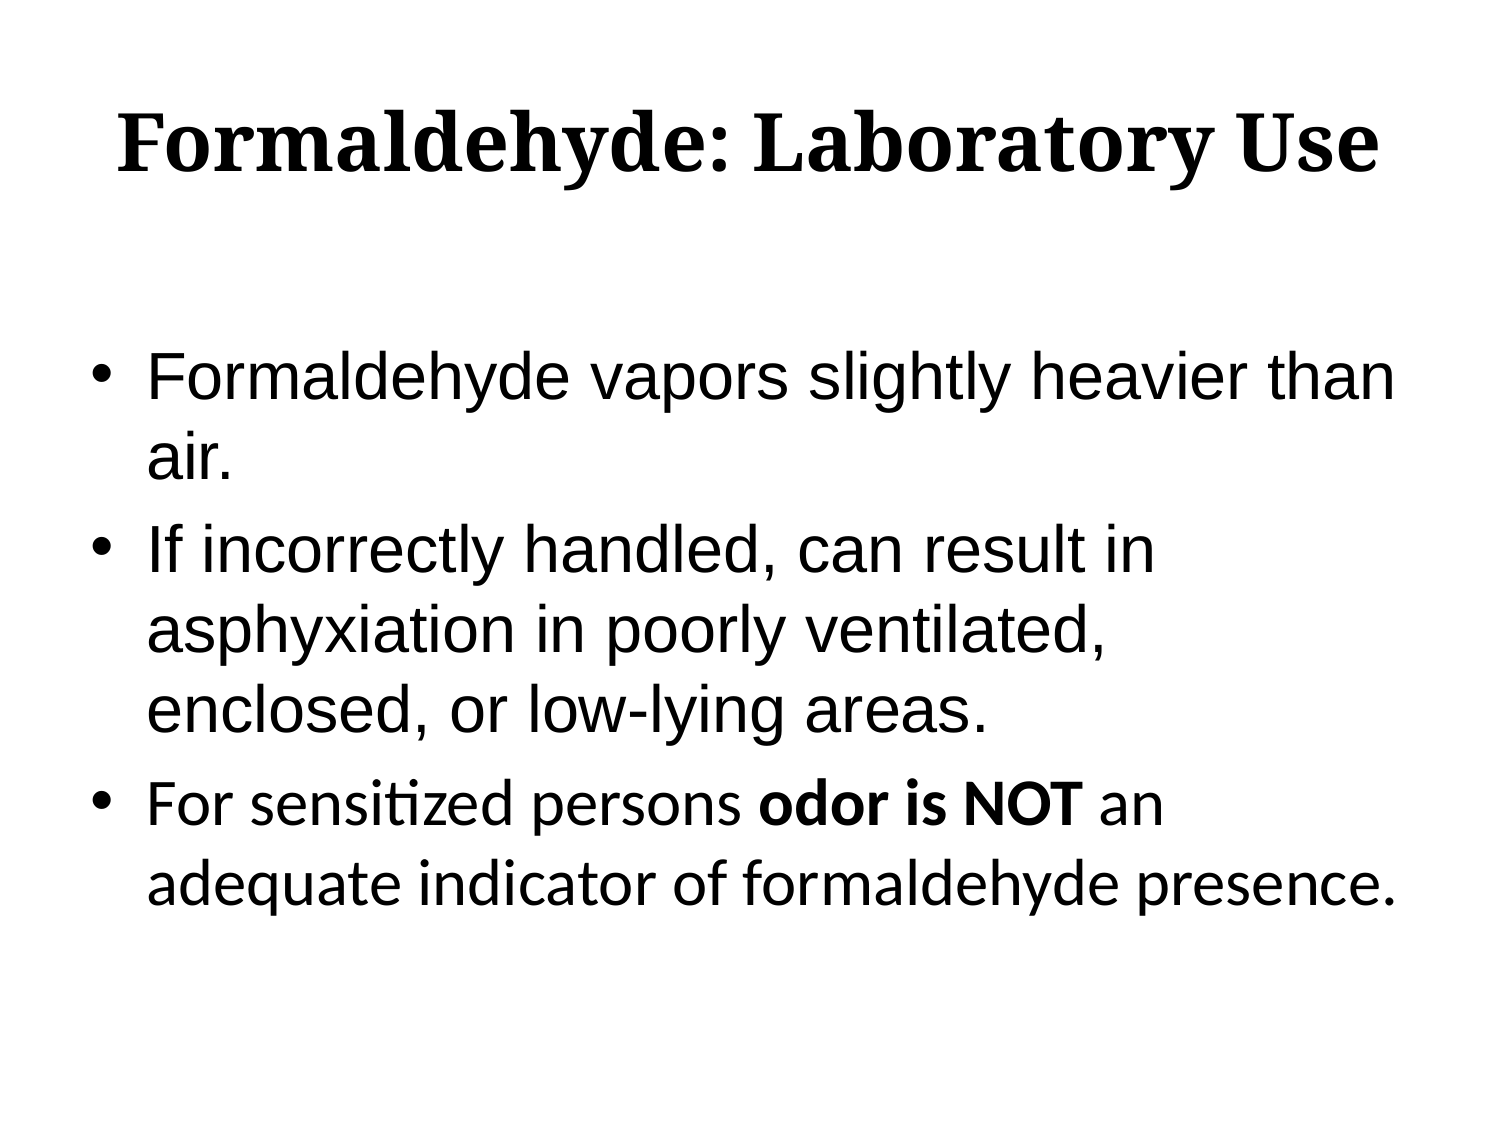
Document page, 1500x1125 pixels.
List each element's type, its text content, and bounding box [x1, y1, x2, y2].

title Formaldehyde: Laboratory Use [75, 45, 1425, 233]
list Formaldehyde vapors slightly heavier than air. If incorrectly handled, can result in asphyxiation in poorly ventilated, enclosed, or low-lying areas. For sensitized persons odor is NOT an adequate indicator of formaldehyde presence. [75, 324, 1425, 1005]
